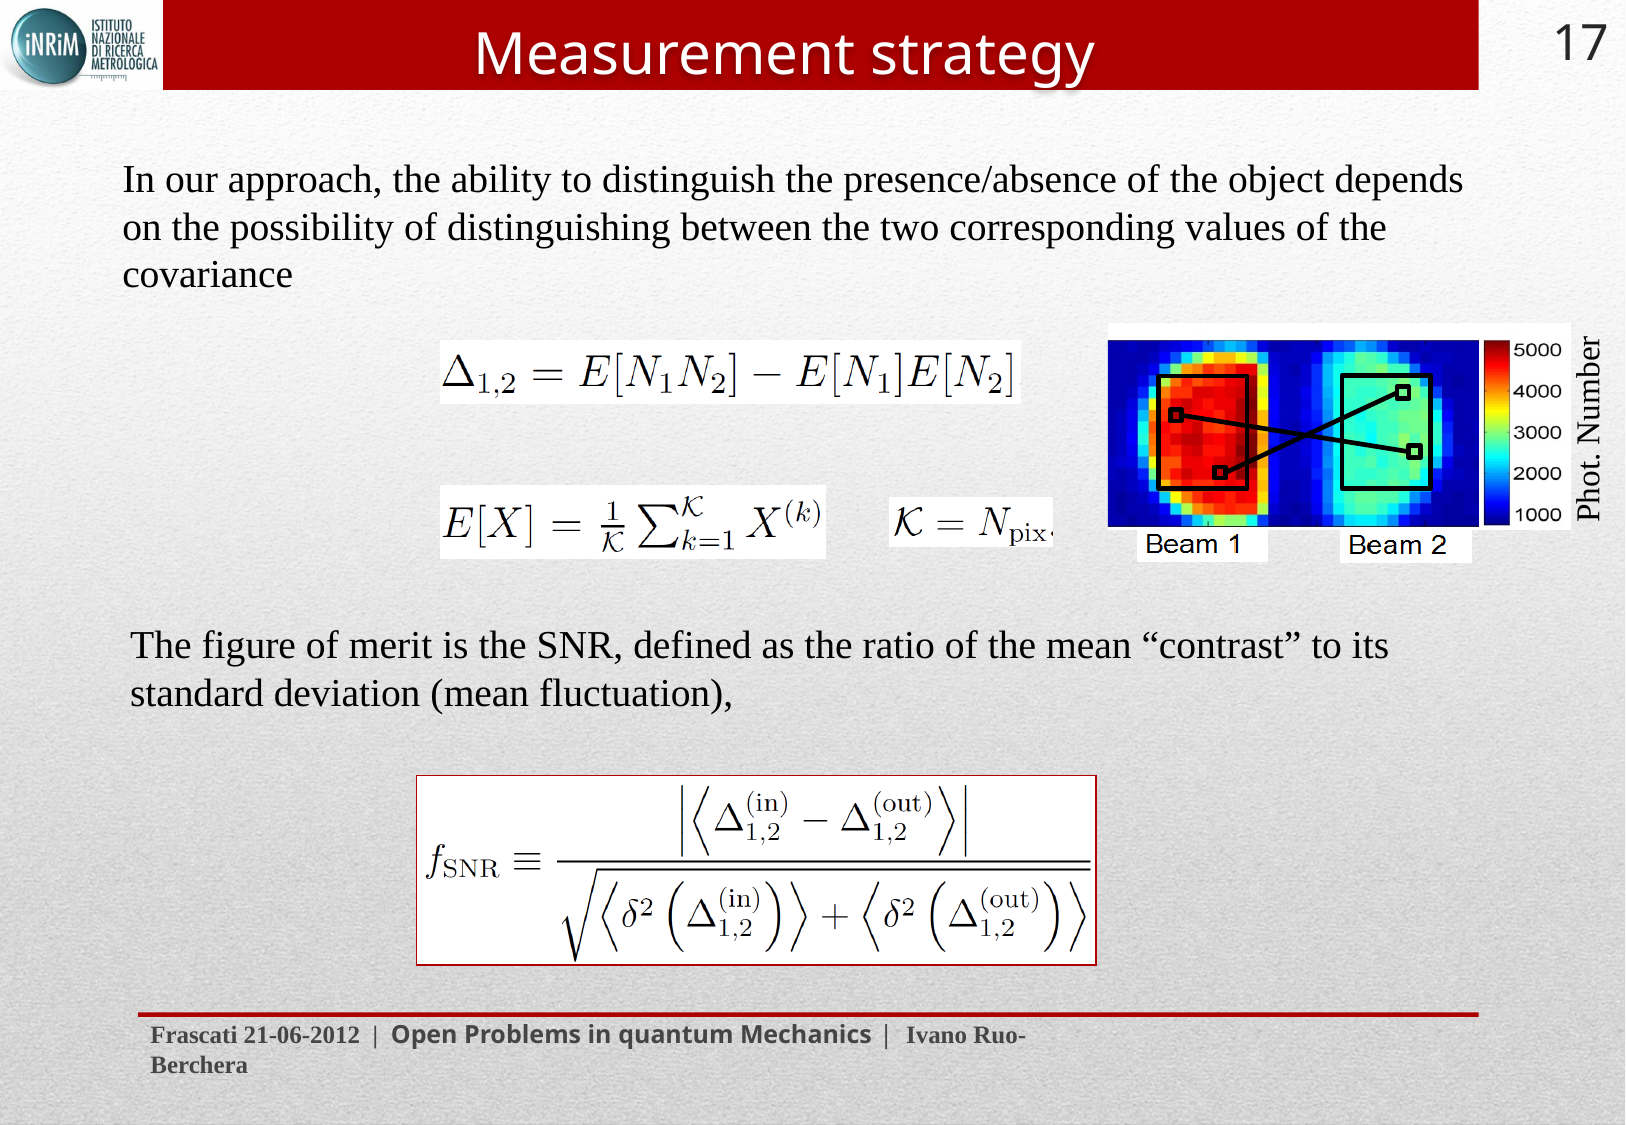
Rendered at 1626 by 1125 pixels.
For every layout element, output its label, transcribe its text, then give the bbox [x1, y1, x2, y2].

picture [439, 340, 1022, 405]
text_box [1107, 322, 1611, 564]
picture [888, 496, 1053, 548]
slide_number 17 [1488, 15, 1625, 75]
footer Frascati 21-06-2012 | Open Problems in quantum Mechanics | Ivano Ruo-Berchera [135, 1018, 1120, 1079]
text_box Measurement strategy [135, 12, 1433, 90]
text_box In our approach, the ability to distinguish the presence/absence of the object depends on the possibility of distinguishing between the two corresponding values of the covariance [115, 149, 1486, 300]
picture [416, 775, 1097, 965]
picture [439, 484, 826, 560]
text_box The figure of merit is the SNR, defined as the ratio of the mean “contrast” to its standard deviation (mean fluctuation), [115, 612, 1533, 722]
